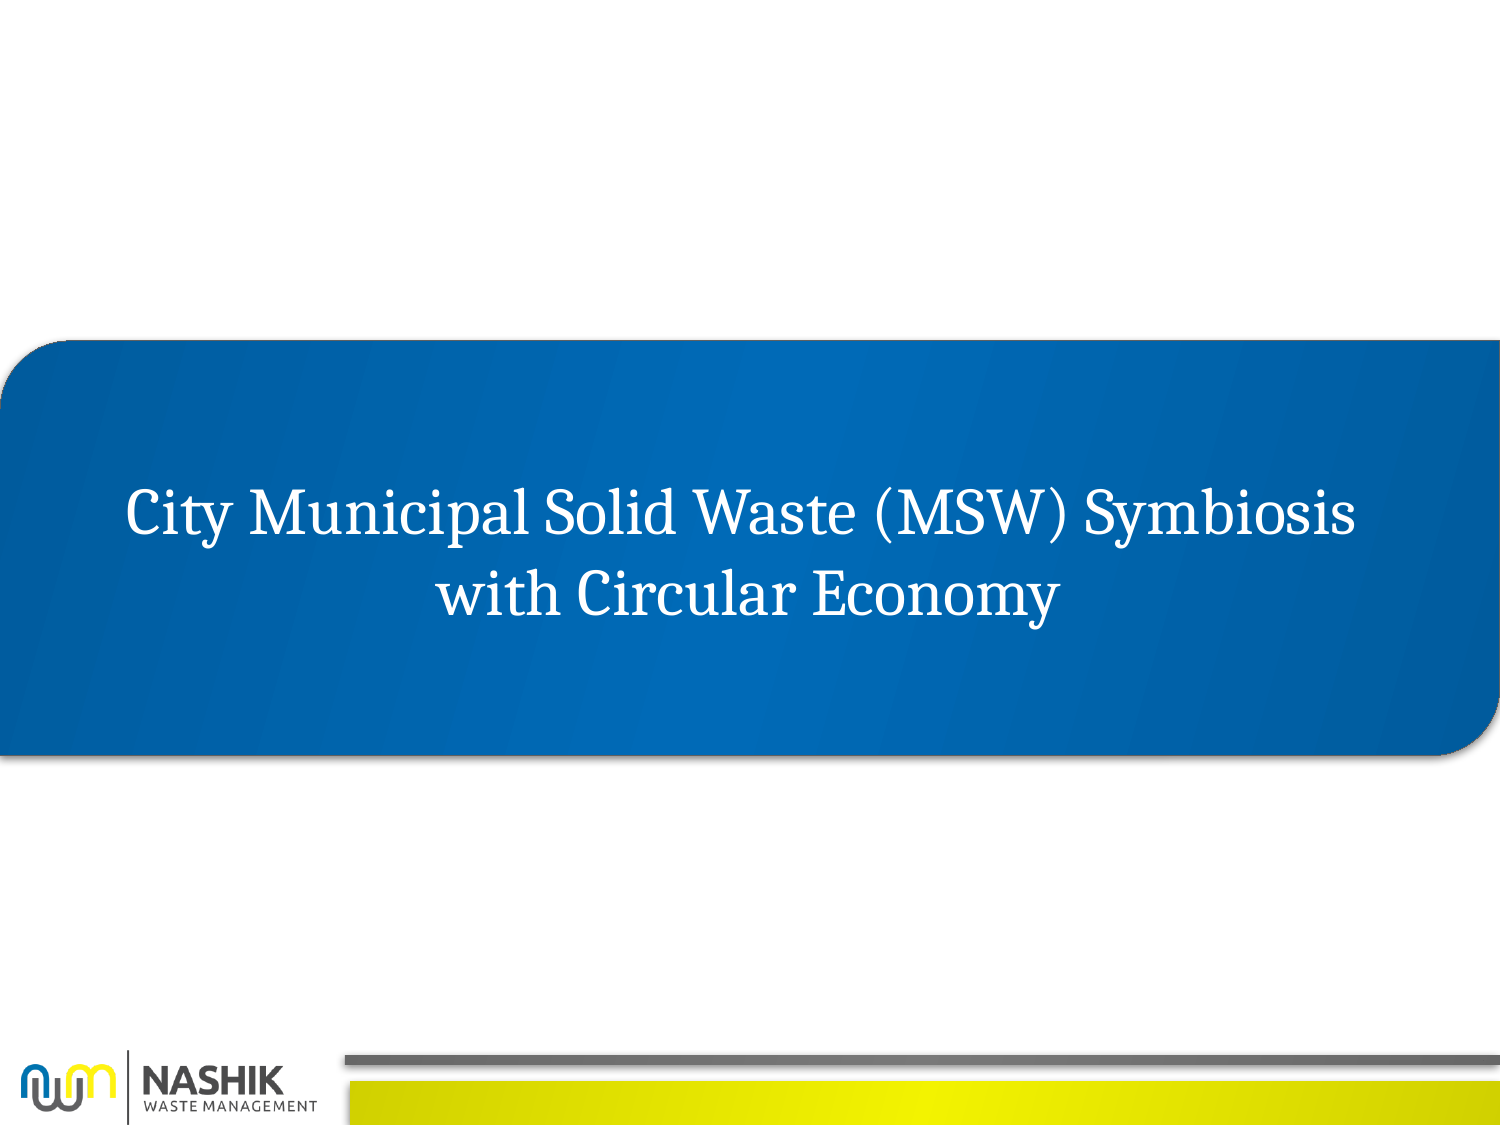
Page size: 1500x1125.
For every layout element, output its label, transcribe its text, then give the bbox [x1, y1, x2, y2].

picture [21, 1050, 317, 1125]
text_box City Municipal Solid Waste (MSW) Symbiosis with Circular Economy [0, 340, 1500, 756]
